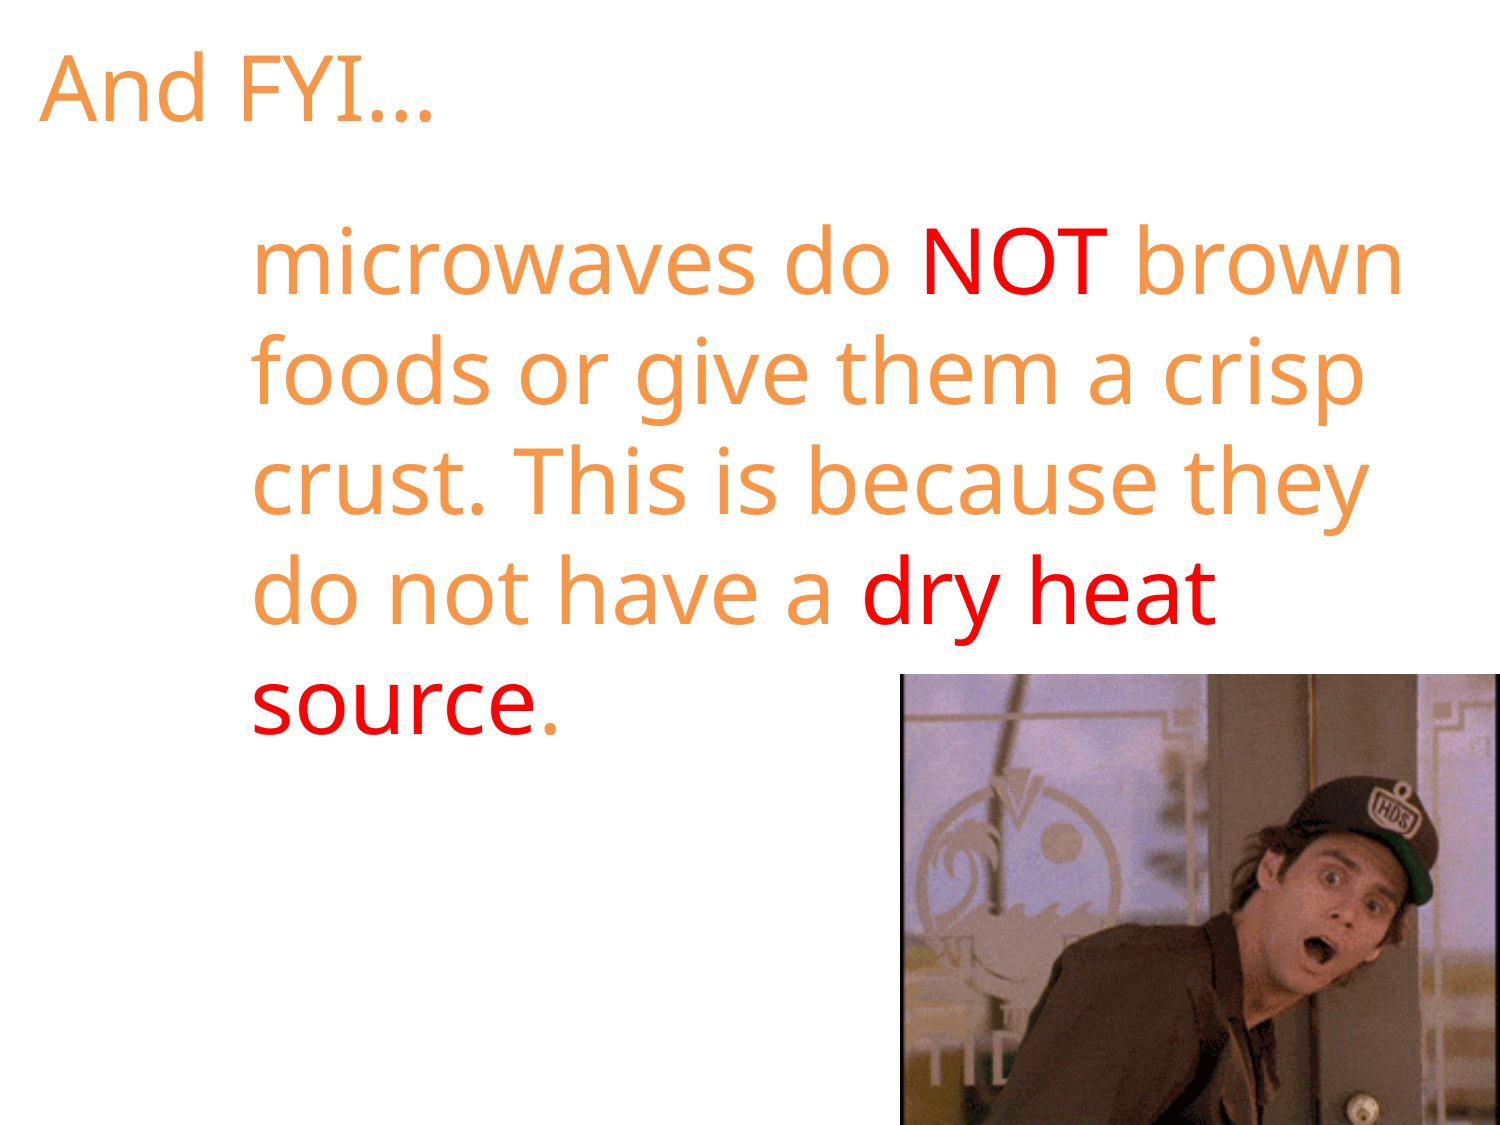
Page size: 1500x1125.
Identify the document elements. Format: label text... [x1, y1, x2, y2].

text_box microwaves do NOT brown foods or give them a crisp crust. This is because they do not have a dry heat source. [235, 195, 1435, 761]
picture [899, 674, 1500, 1125]
text_box And FYI… [24, 22, 1224, 147]
